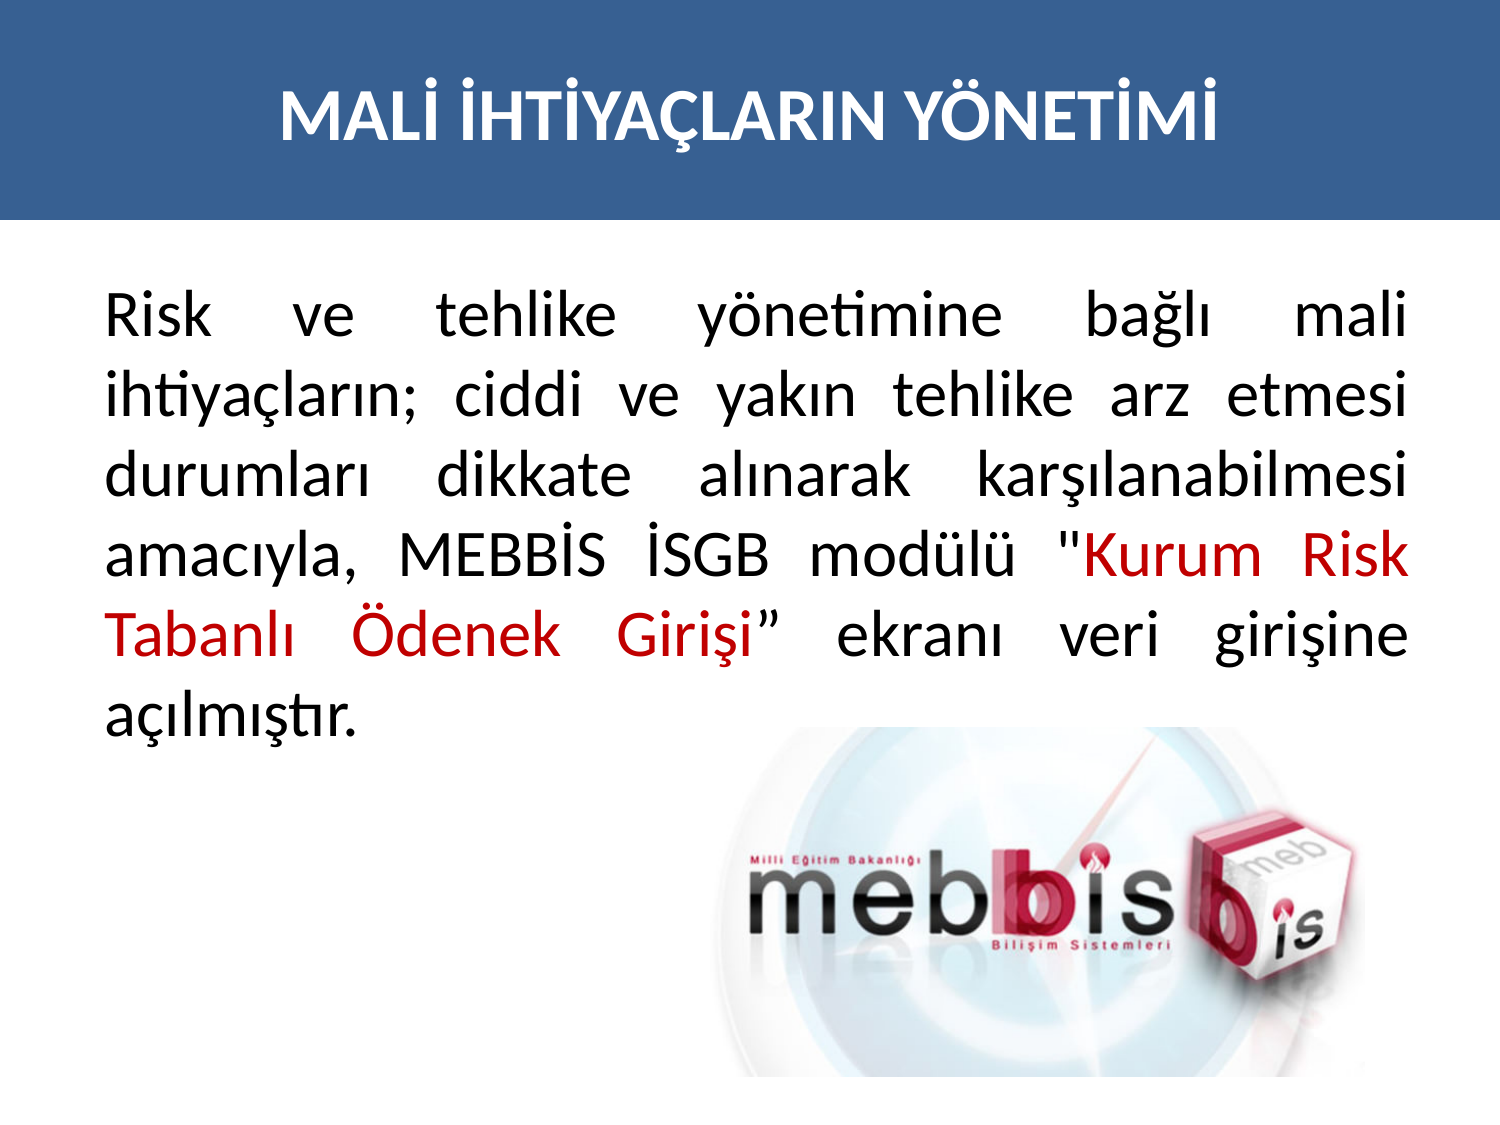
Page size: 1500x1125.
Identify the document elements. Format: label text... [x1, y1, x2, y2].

list Risk ve tehlike yönetimine bağlı mali ihtiyaçların; ciddi ve yakın tehlike arz etmesi durumları dikkate alınarak karşılanabilmesi amacıyla, MEBBİS İSGB modülü "Kurum Risk Tabanlı Ödenek Girişi” ekranı veri girişine açılmıştır. [75, 262, 1425, 1005]
text_box MALİ İHTİYAÇLARIN YÖNETİMİ [0, 0, 1500, 220]
picture [702, 727, 1365, 1078]
